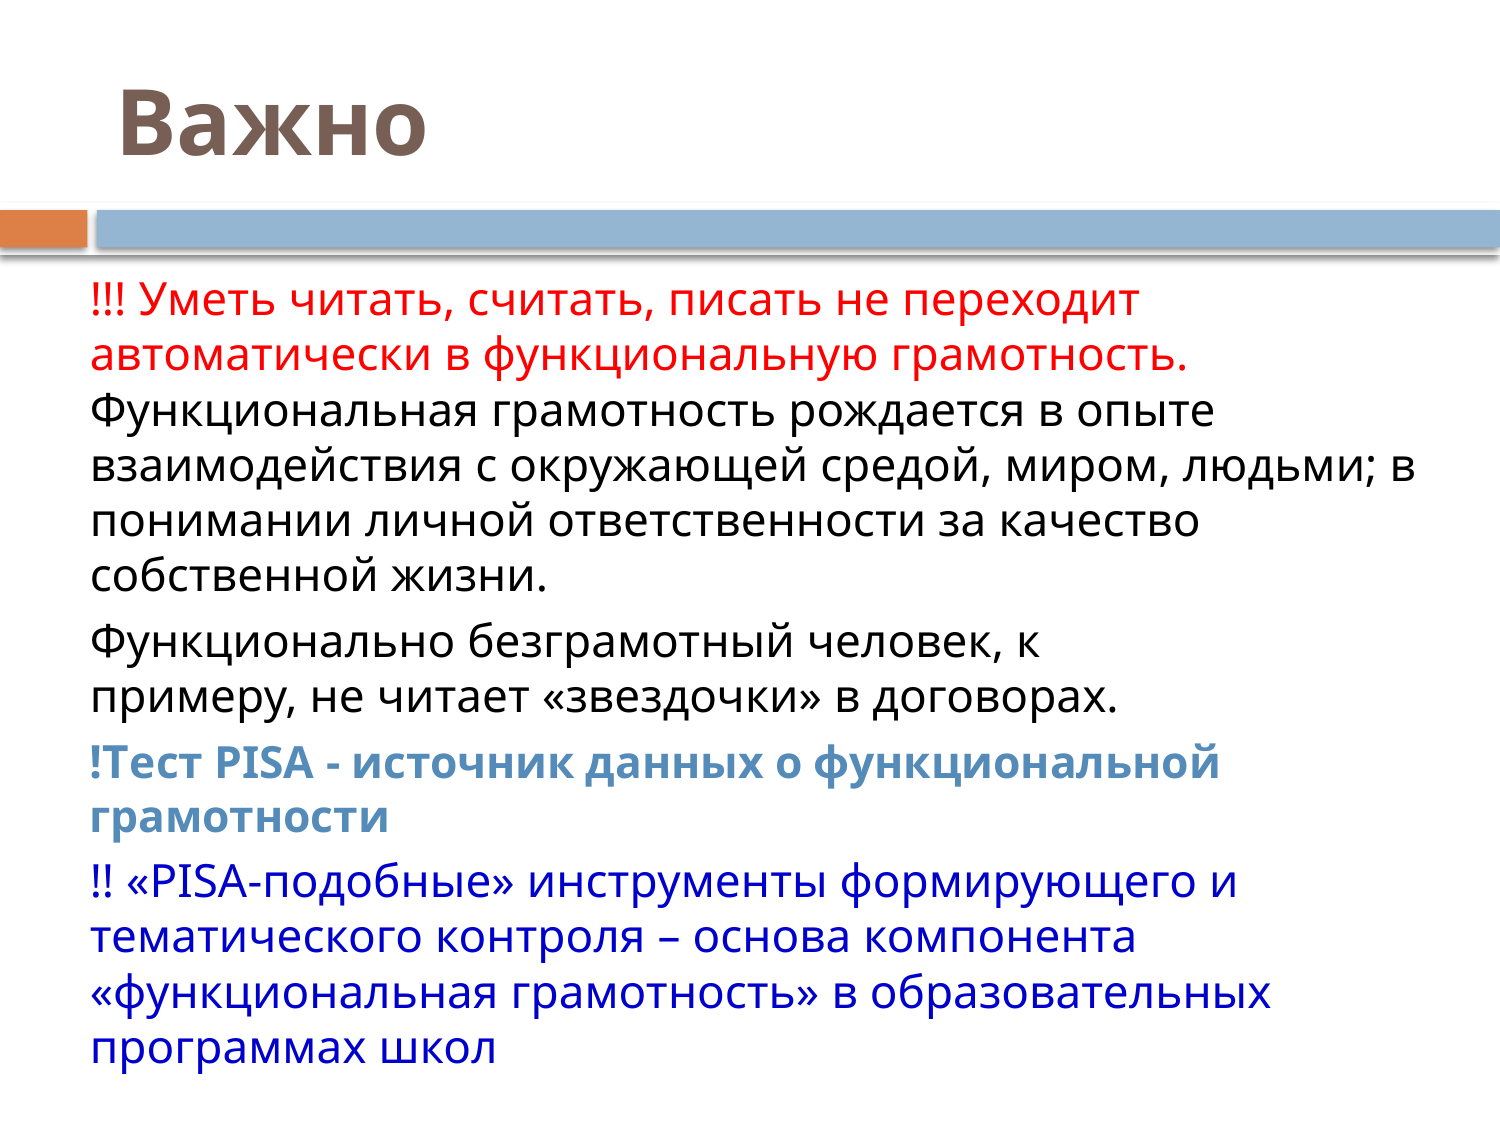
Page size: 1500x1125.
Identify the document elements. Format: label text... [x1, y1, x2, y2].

title Важно [100, 37, 1438, 200]
list !!! Уметь читать, считать, писать не переходит автоматически в функциональную грамотность. Функциональная грамотность рождается в опыте взаимодействия с окружающей средой, миром, людьми; в понимании личной ответственности за качество собственной жизни. Функционально безграмотный человек, к примеру, не читает «звездочки» в договорах. !Тест PISA - источник данных о функциональной грамотности !! «PISA-подобные» инструменты формирующего и тематического контроля – основа компонента «функциональная грамотность» в образовательных программах школ [75, 262, 1495, 1083]
